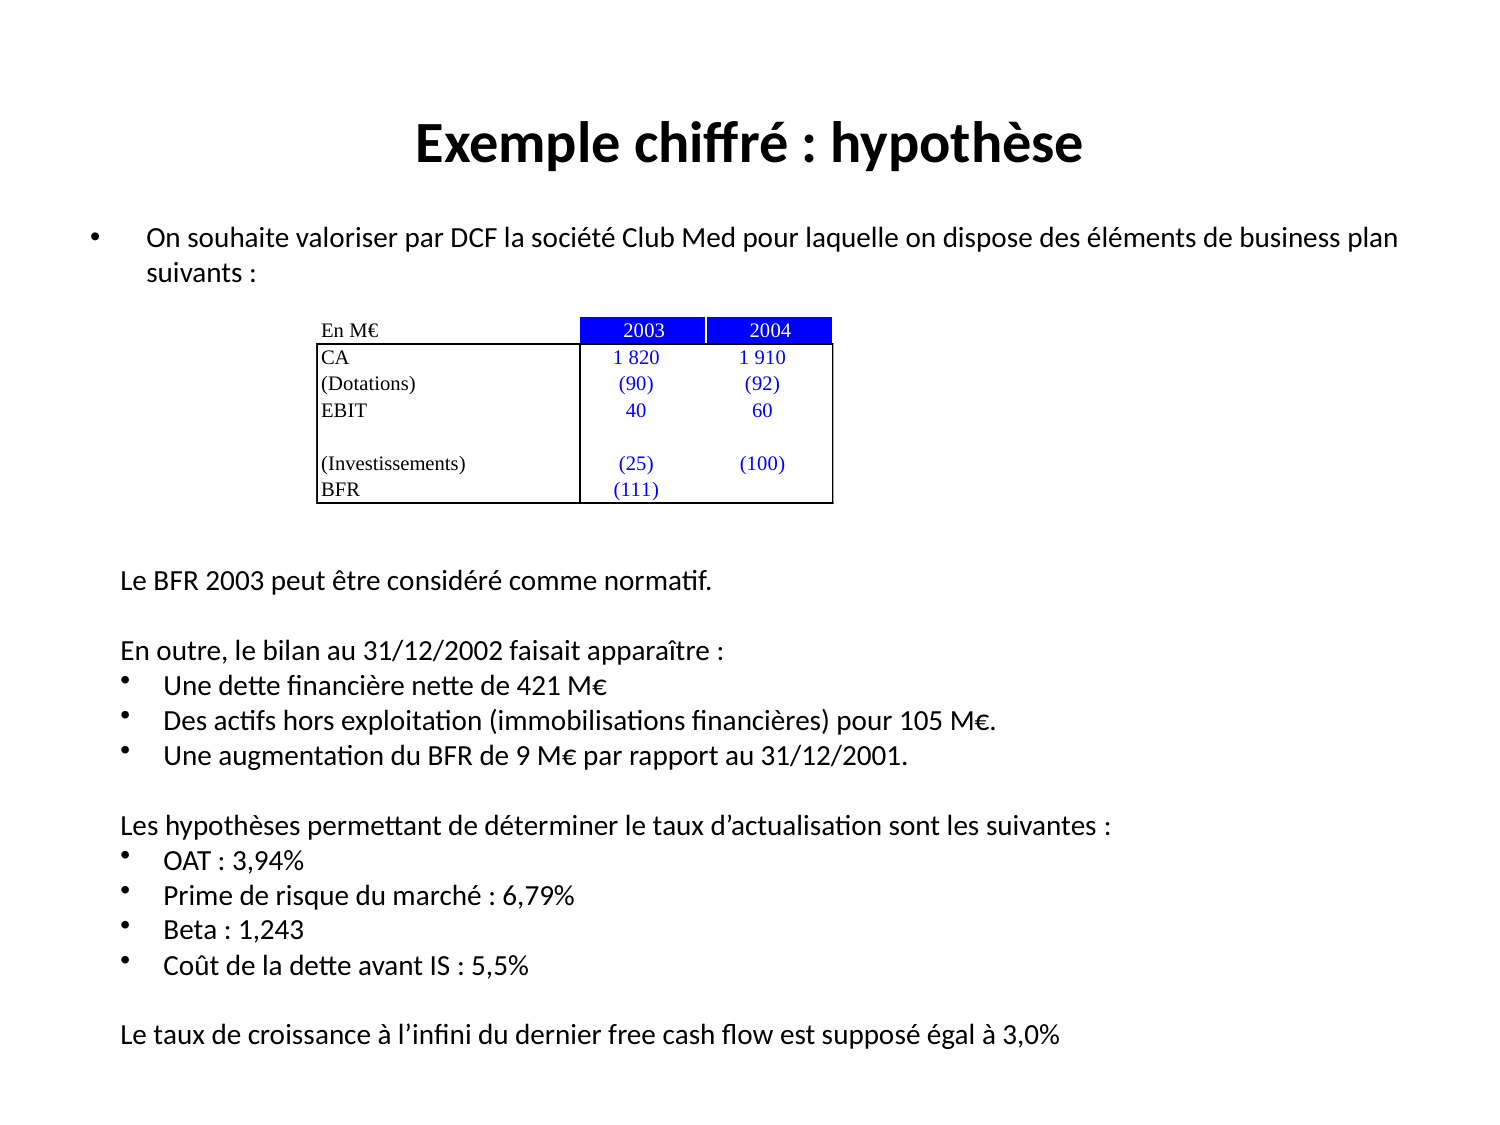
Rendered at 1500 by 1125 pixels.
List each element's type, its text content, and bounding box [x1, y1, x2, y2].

text_box Le BFR 2003 peut être considéré comme normatif. En outre, le bilan au 31/12/2002 faisait apparaître : Une dette financière nette de 421 M€ Des actifs hors exploitation (immobilisations financières) pour 105 M€. Une augmentation du BFR de 9 M€ par rapport au 31/12/2001. Les hypothèses permettant de déterminer le taux d’actualisation sont les suivantes : OAT : 3,94% Prime de risque du marché : 6,79% Beta : 1,243 Coût de la dette avant IS : 5,5% Le taux de croissance à l’infini du dernier free cash flow est supposé égal à 3,0% [105, 553, 1430, 1104]
list On souhaite valoriser par DCF la société Club Med pour laquelle on dispose des éléments de business plan suivants : [75, 210, 1425, 1005]
title Exemple chiffré : hypothèse [75, 45, 1425, 210]
picture [316, 316, 834, 505]
